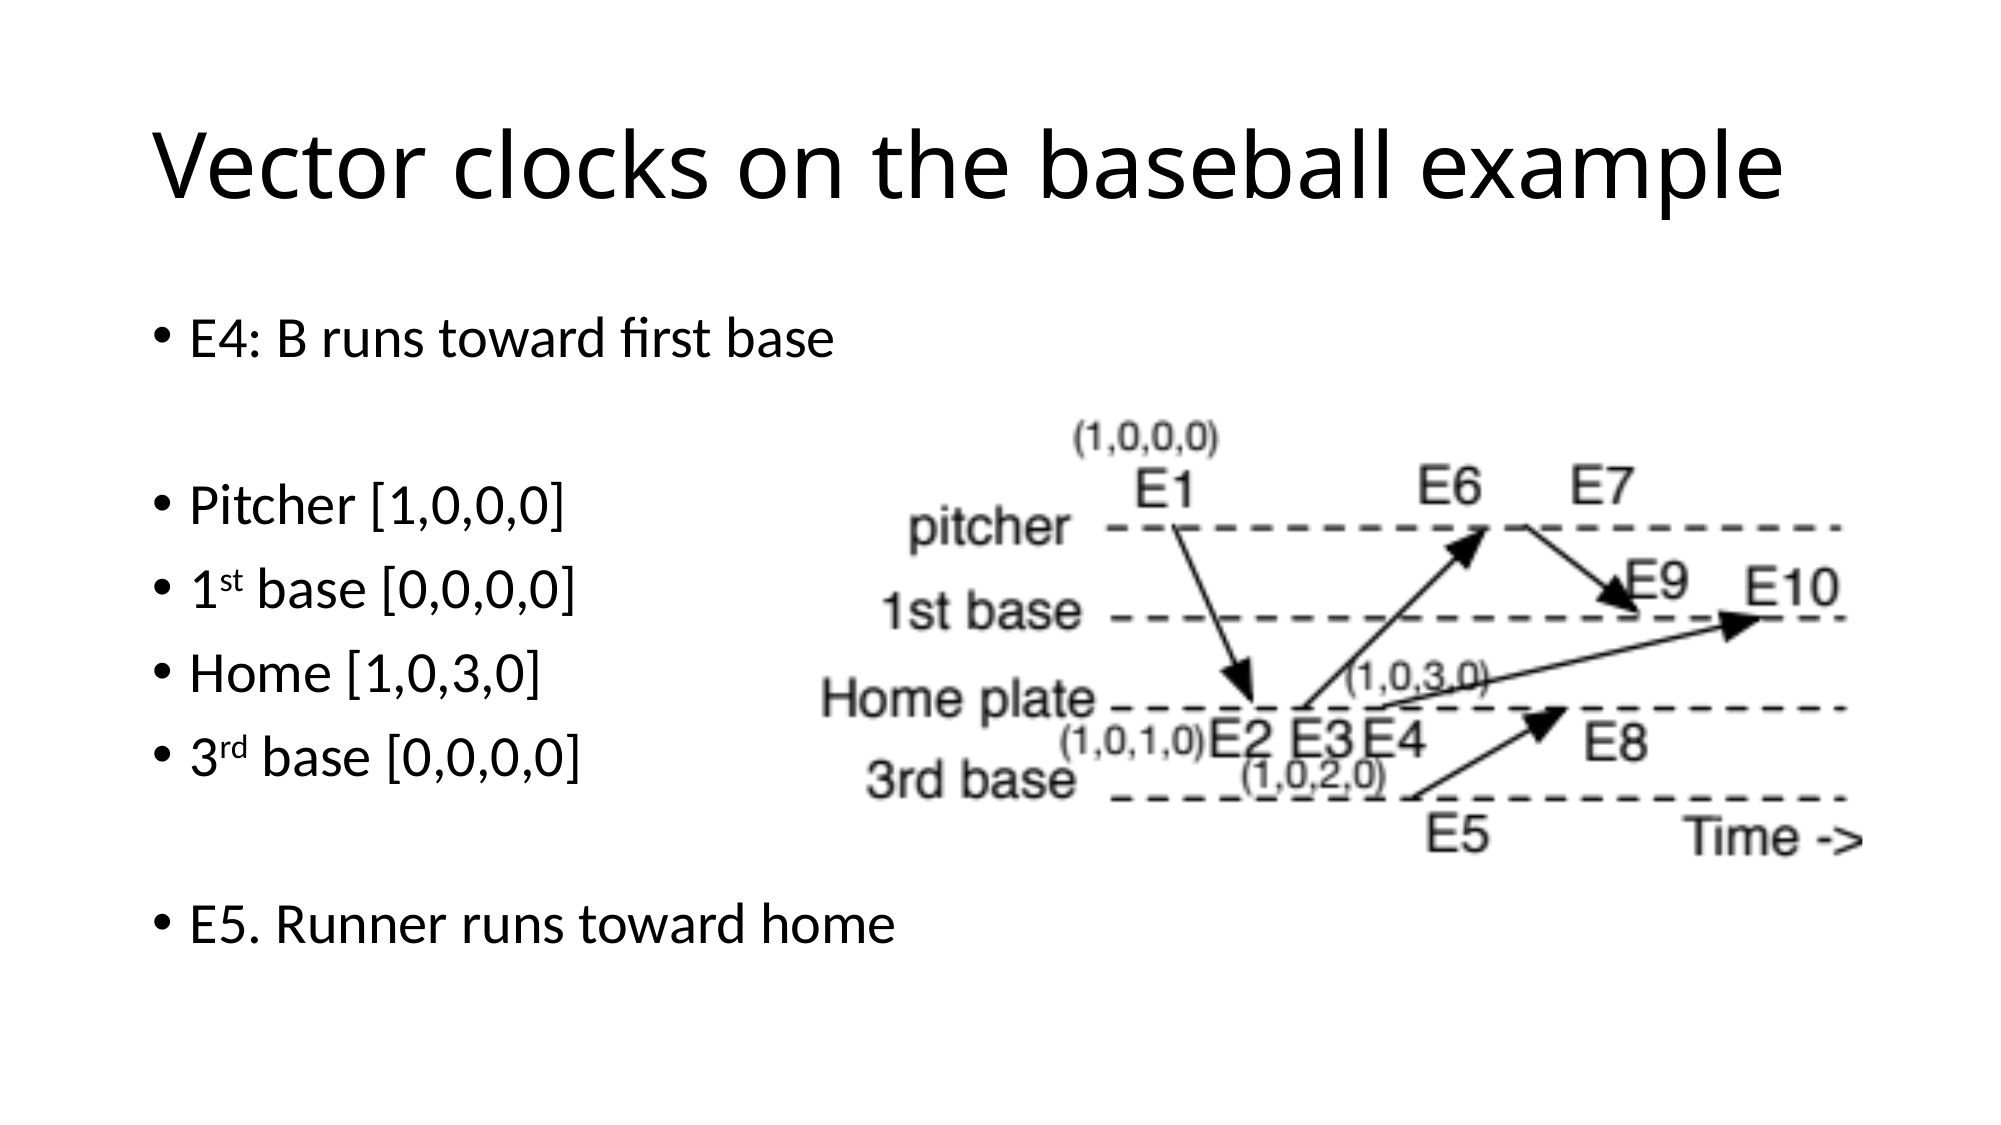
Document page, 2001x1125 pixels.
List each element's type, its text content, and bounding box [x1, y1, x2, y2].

title Vector clocks on the baseball example [137, 59, 1863, 278]
list E4: B runs toward first base Pitcher [1,0,0,0] 1st base [0,0,0,0] Home [1,0,3,0] 3rd base [0,0,0,0] E5. Runner runs toward home [137, 299, 1863, 1014]
picture [820, 387, 1863, 864]
